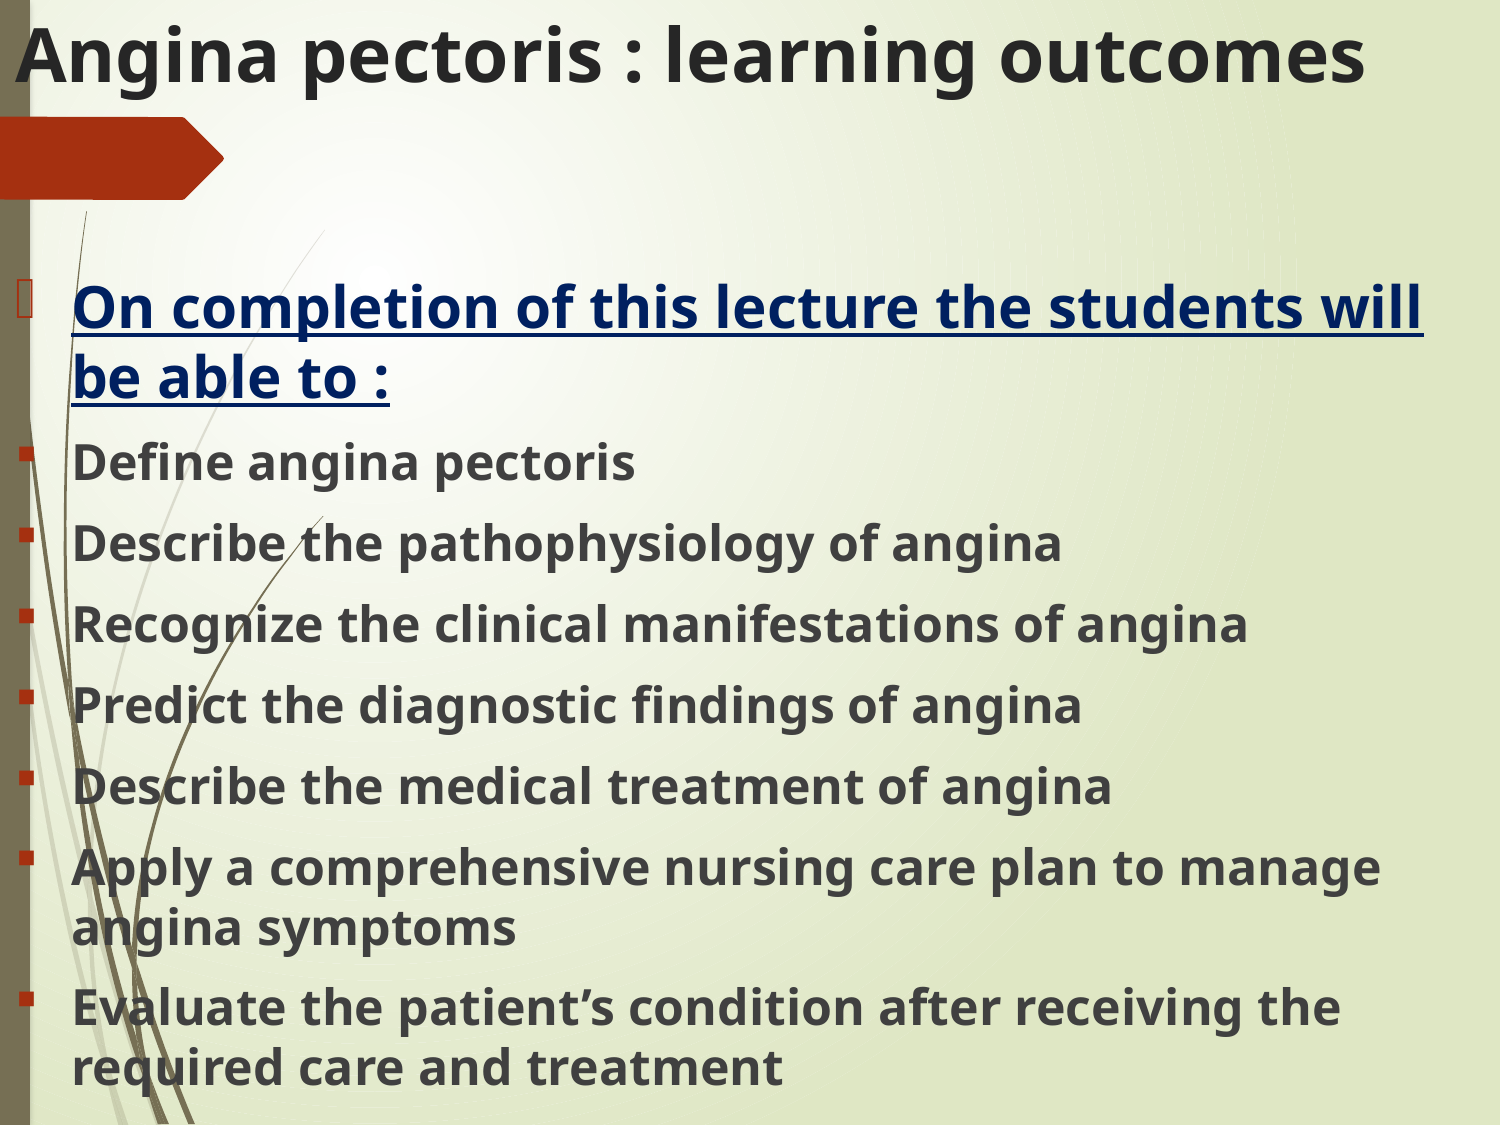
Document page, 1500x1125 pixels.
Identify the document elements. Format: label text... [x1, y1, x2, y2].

title Angina pectoris : learning outcomes [0, 0, 1500, 233]
list On completion of this lecture the students will be able to : Define angina pectoris Describe the pathophysiology of angina Recognize the clinical manifestations of angina Predict the diagnostic findings of angina Describe the medical treatment of angina Apply a comprehensive nursing care plan to manage angina symptoms Evaluate the patient’s condition after receiving the required care and treatment [0, 262, 1500, 1125]
